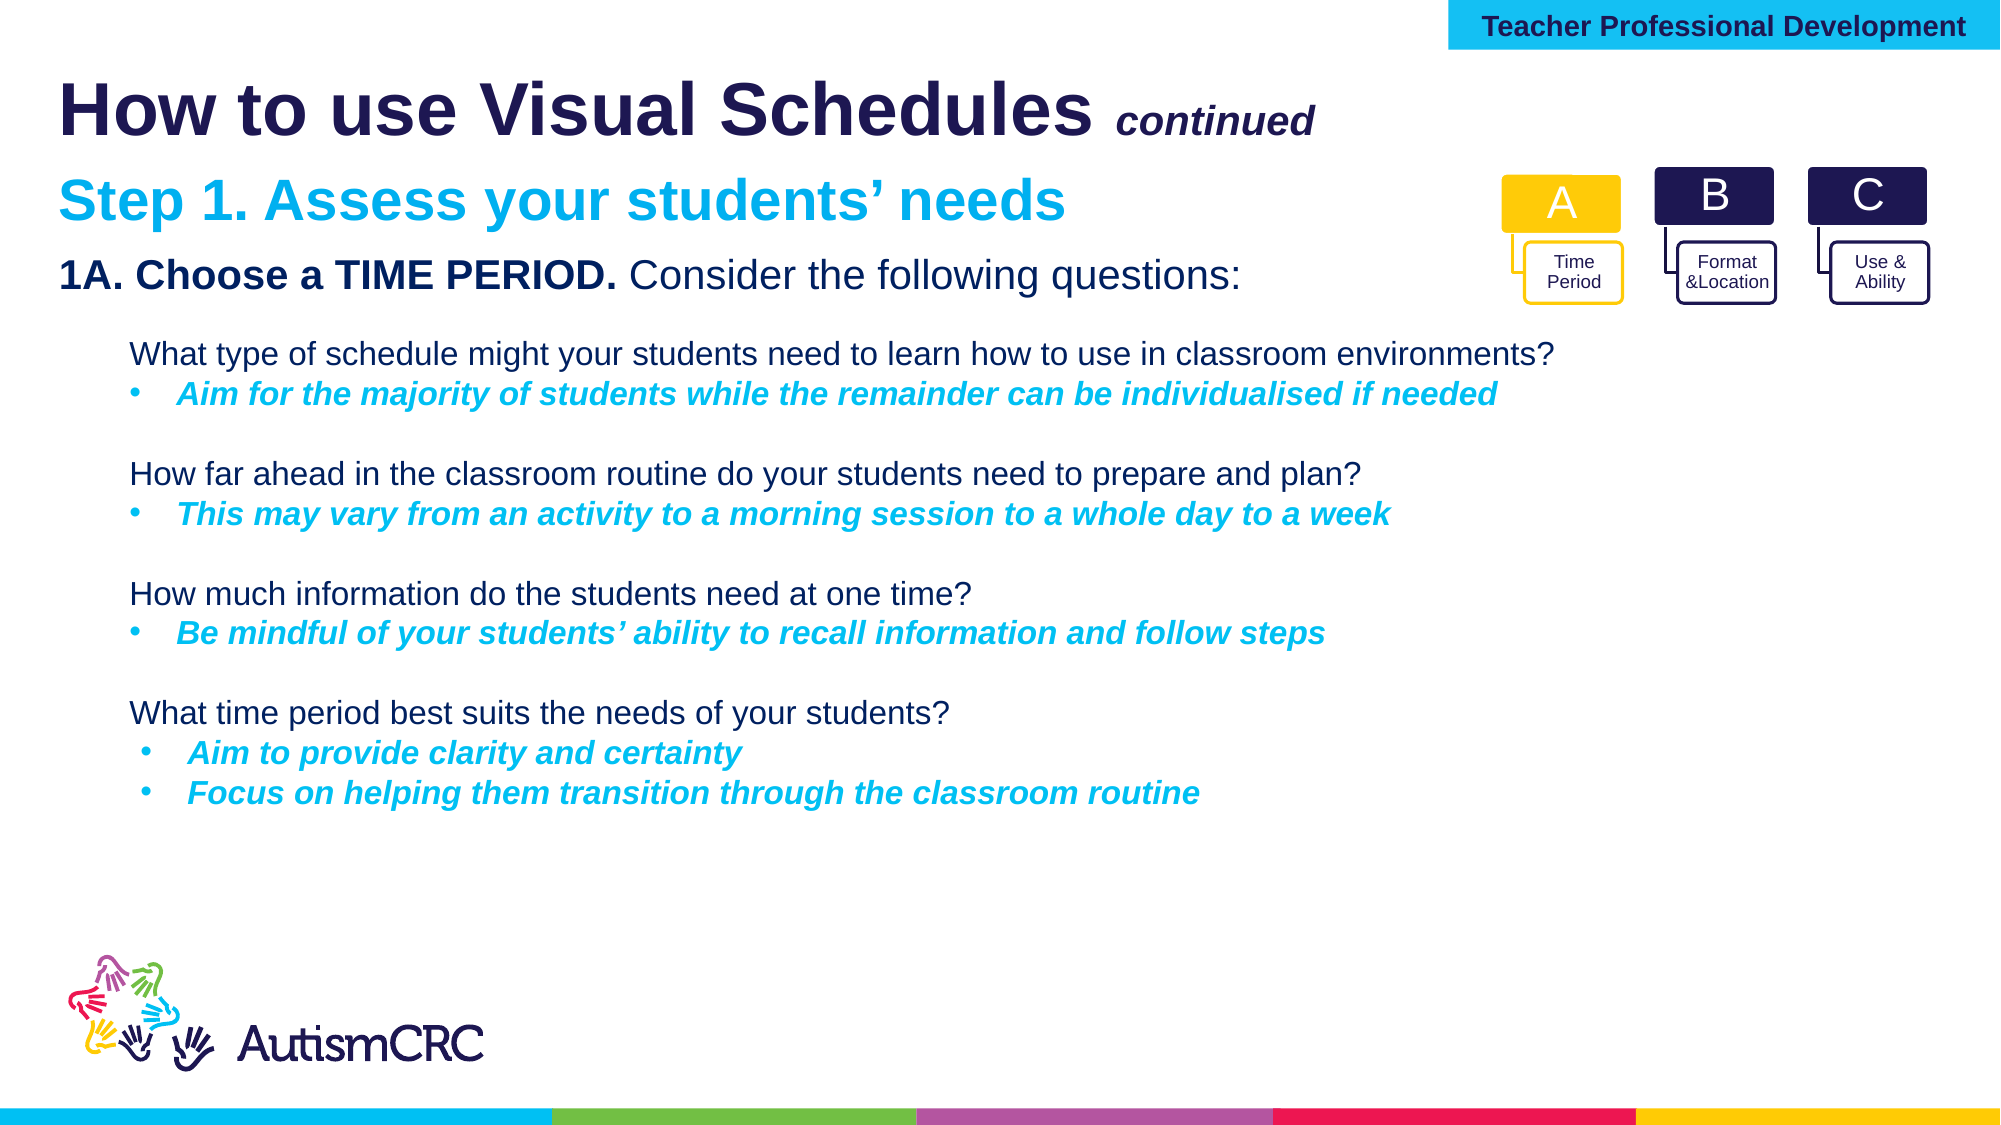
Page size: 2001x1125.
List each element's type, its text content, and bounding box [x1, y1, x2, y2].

title How to use Visual Schedules continued [59, 70, 1879, 183]
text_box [1499, 147, 1930, 322]
text_box What type of schedule might your students need to learn how to use in classroom environments? Aim for the majority of students while the remainder can be individualised if needed How far ahead in the classroom routine do your students need to prepare and plan? This may vary from an activity to a morning session to a whole day to a week How much information do the students need at one time? Be mindful of your students’ ability to recall information and follow steps What time period best suits the needs of your students? Aim to provide clarity and certainty Focus on helping them transition through the classroom routine [114, 324, 1721, 859]
text_box Step 1. Assess your students’ needs [44, 162, 1136, 240]
text_box 1A. Choose a TIME PERIOD. Consider the following questions: [44, 248, 1271, 306]
text_box Teacher Professional Development [1448, 0, 2000, 50]
